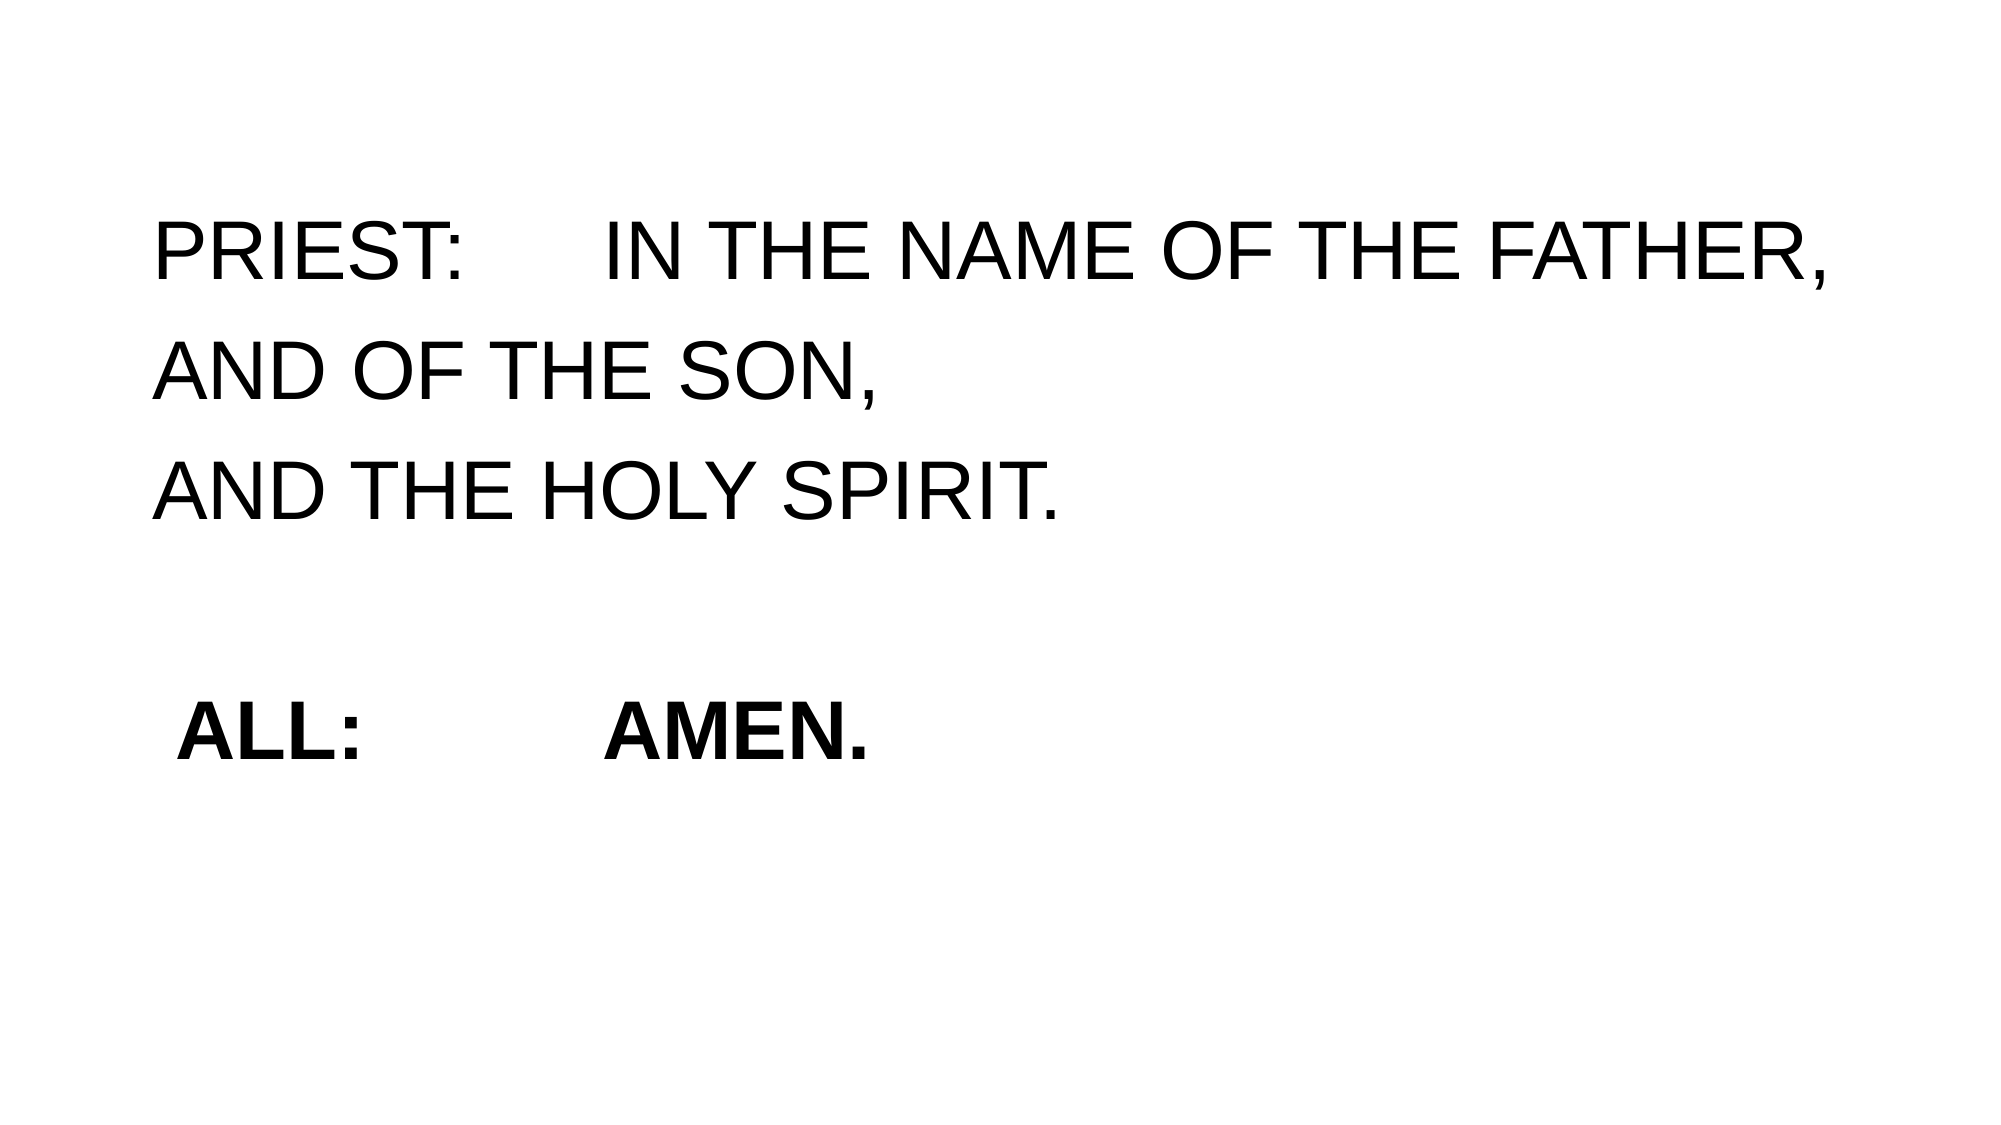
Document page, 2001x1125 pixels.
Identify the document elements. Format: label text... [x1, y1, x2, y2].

title PRIEST: IN THE NAME OF THE FATHER, AND OF THE SON, AND THE HOLY SPIRIT. ALL: AMEN. [137, 422, 1863, 640]
